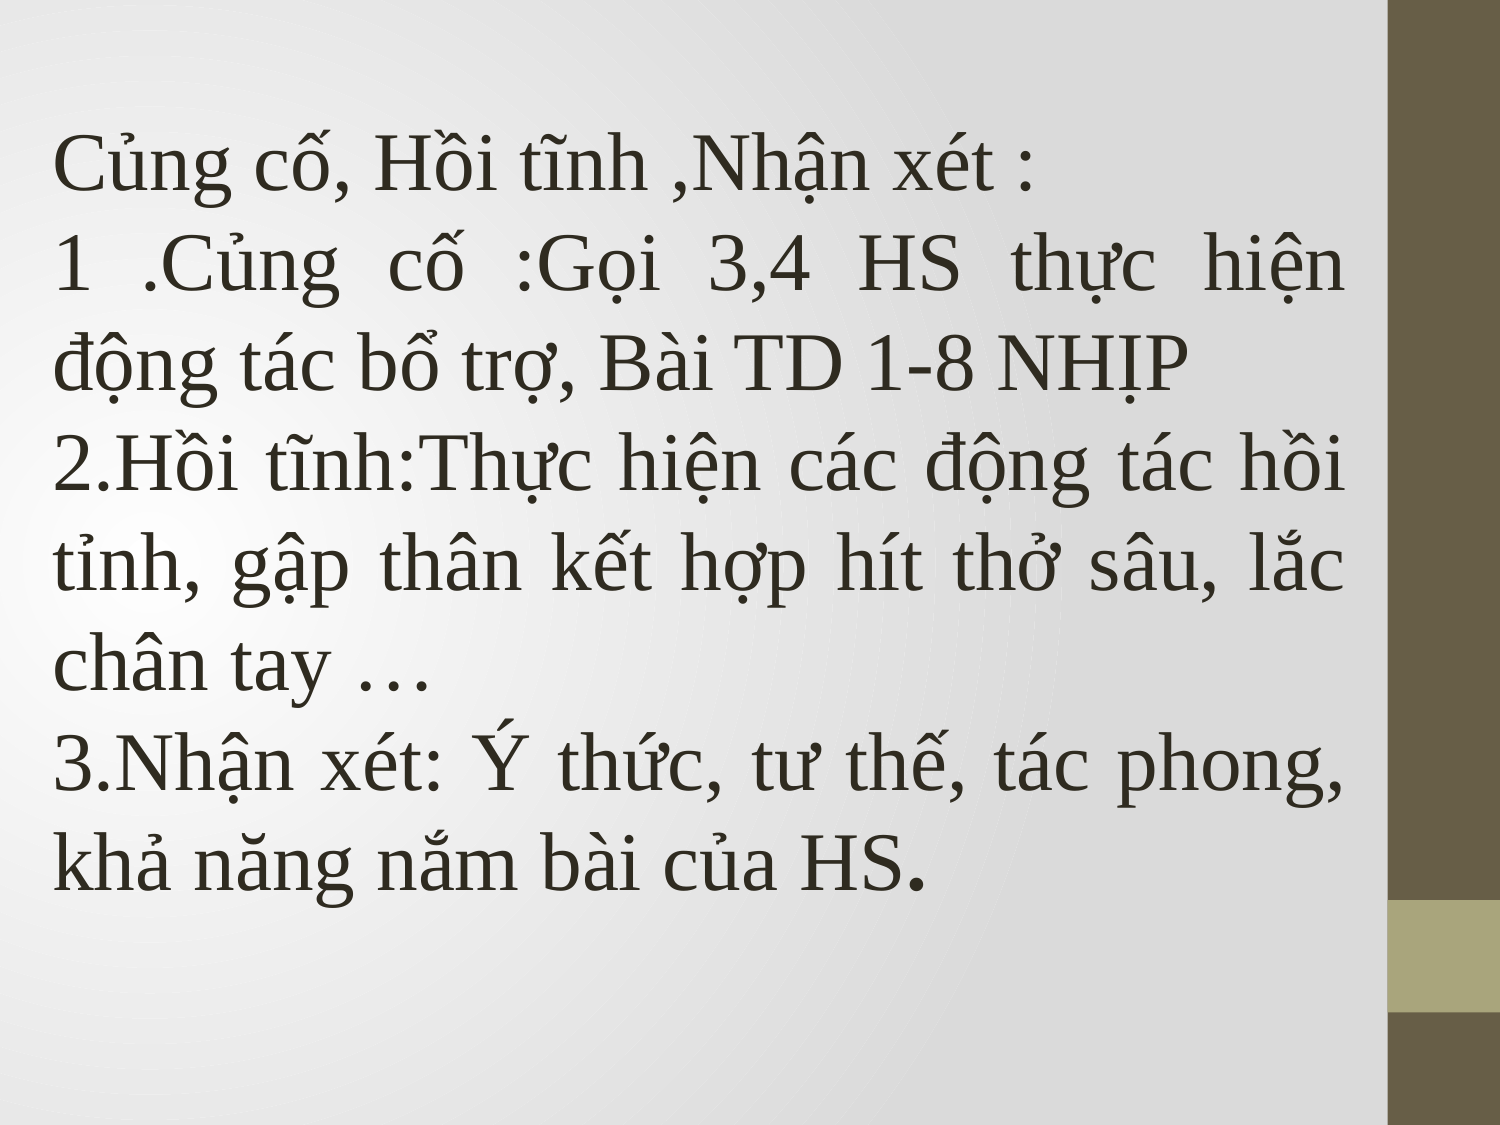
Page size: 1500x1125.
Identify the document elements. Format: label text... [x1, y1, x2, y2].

text_box Củng cố, Hồi tĩnh ,Nhận xét : 1 .Củng cố :Gọi 3,4 HS thực hiện động tác bổ trợ, Bài TD 1-8 NHỊP 2.Hồi tĩnh:Thực hiện các động tác hồi tỉnh, gập thân kết hợp hít thở sâu, lắc chân tay … 3.Nhận xét: Ý thức, tư thế, tác phong, khả năng nắm bài của HS. [37, 99, 1363, 1015]
